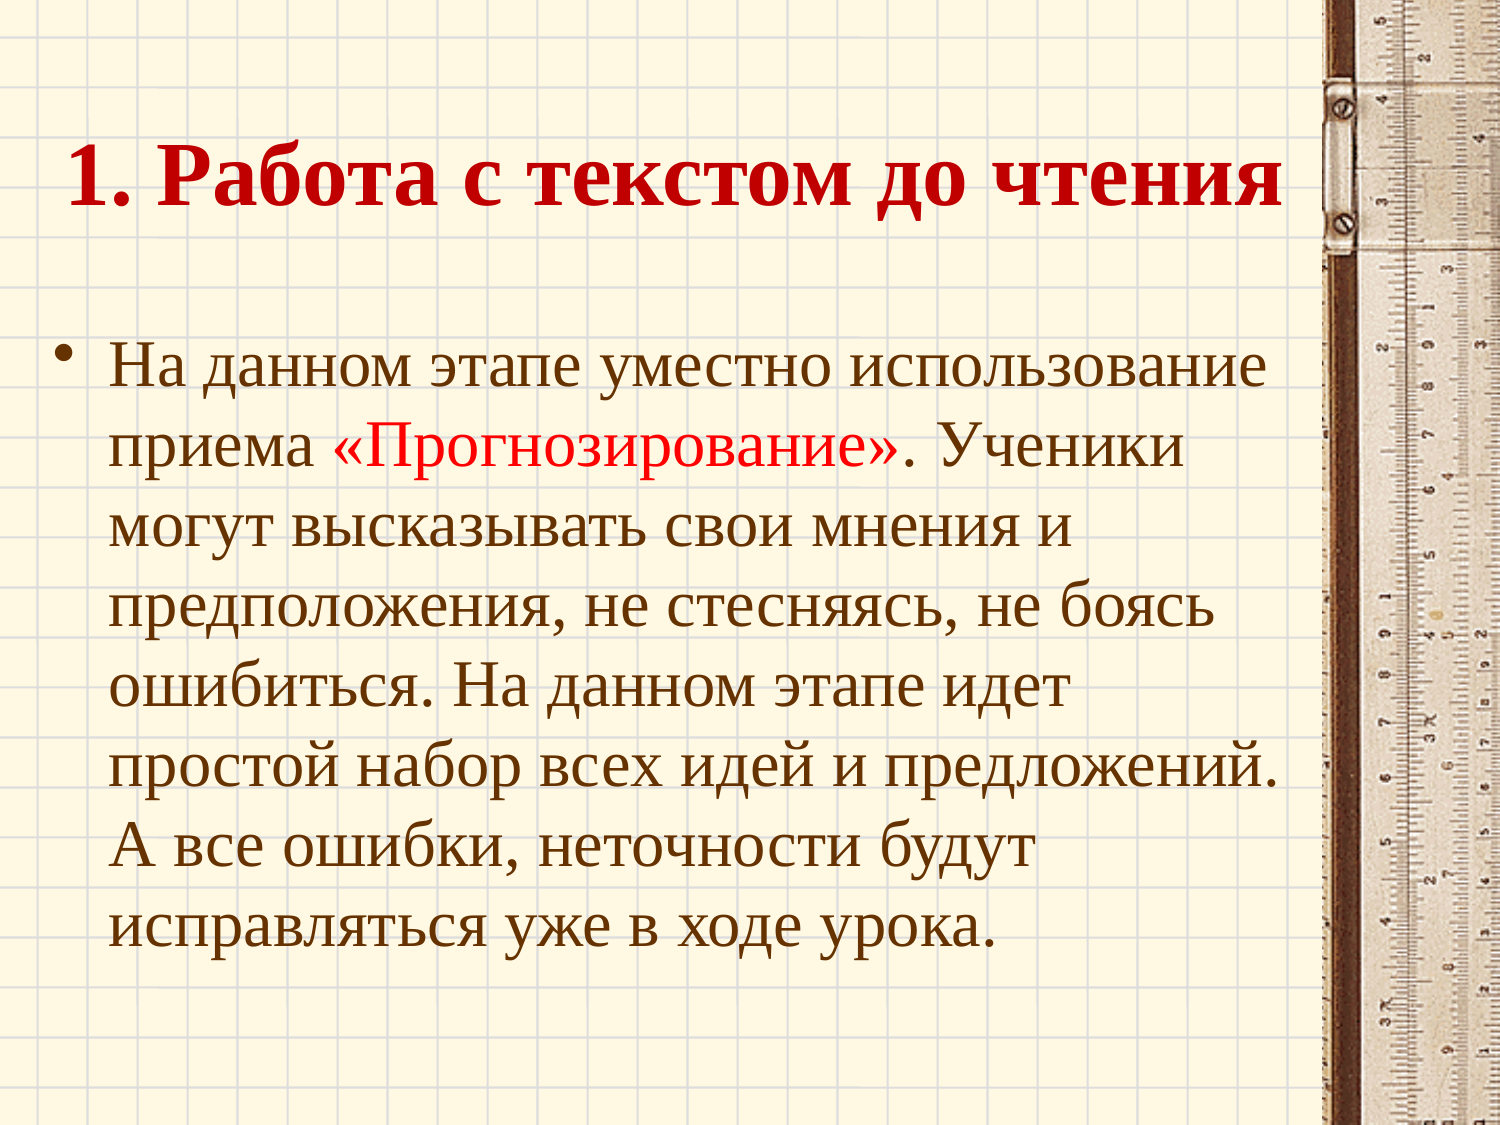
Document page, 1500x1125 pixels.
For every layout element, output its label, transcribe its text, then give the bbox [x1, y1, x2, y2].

title 1. Работа с текстом до чтения [37, 75, 1313, 263]
list На данном этапе уместно использование приема «Прогнозирование». Ученики могут высказывать свои мнения и предположения, не стесняясь, не боясь ошибиться. На данном этапе идет простой набор всех идей и предложений. А все ошибки, неточности будут исправляться уже в ходе урока. [37, 312, 1313, 988]
picture [1322, 0, 1500, 1125]
